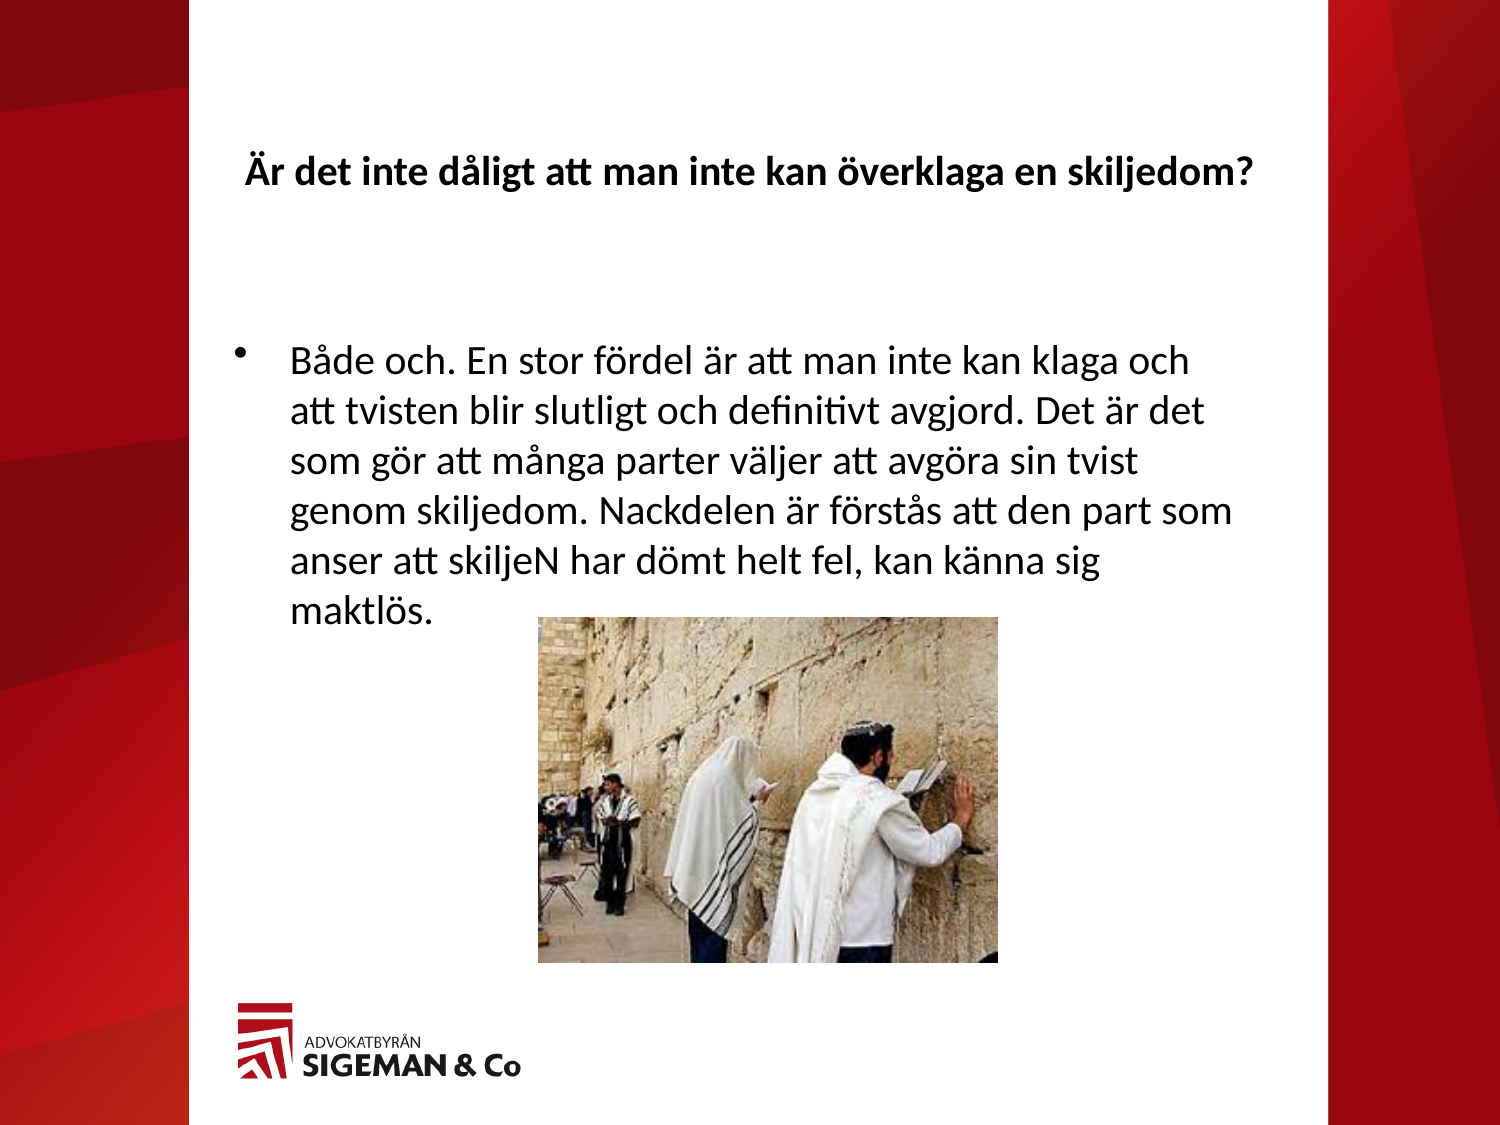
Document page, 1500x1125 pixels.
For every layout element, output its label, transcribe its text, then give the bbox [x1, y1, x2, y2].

list Både och. En stor fördel är att man inte kan klaga och att tvisten blir slutligt och definitivt avgjord. Det är det som gör att många parter väljer att avgöra sin tvist genom skiljedom. Nackdelen är förstås att den part som anser att skiljeN har dömt helt fel, kan känna sig maktlös. [218, 324, 1259, 1001]
title Är det inte dåligt att man inte kan överklaga en skiljedom? [112, 99, 1388, 288]
picture [0, 0, 1500, 1125]
